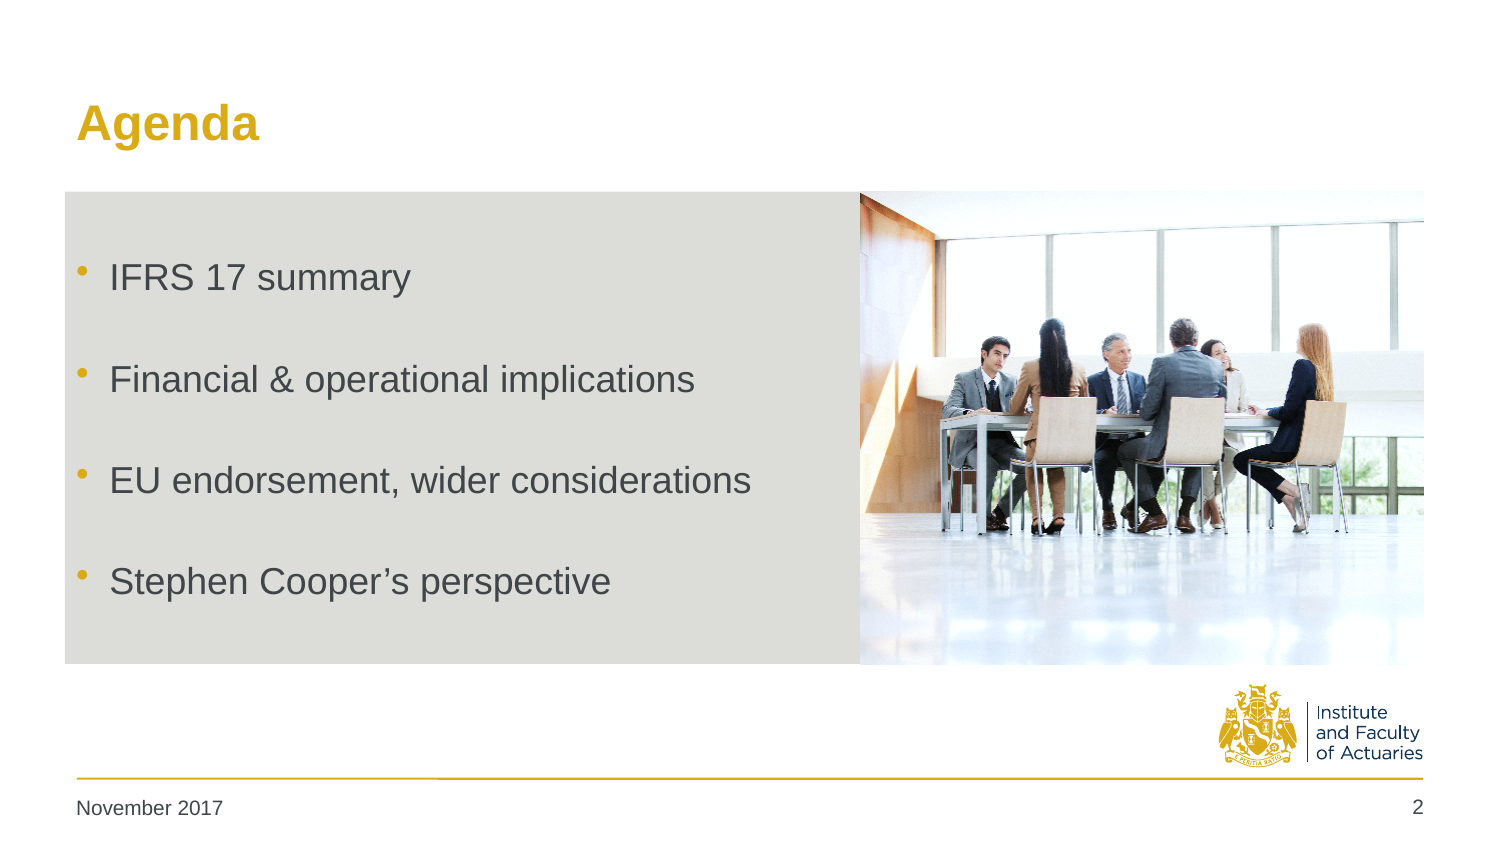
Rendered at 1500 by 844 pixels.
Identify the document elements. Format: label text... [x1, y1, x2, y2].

title Agenda [64, 49, 1425, 191]
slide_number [64, 788, 396, 830]
picture [860, 191, 1424, 666]
list IFRS 17 summary Financial & operational implications EU endorsement, wider considerations Stephen Cooper’s perspective [64, 191, 858, 664]
slide_number 2 [1328, 787, 1436, 830]
